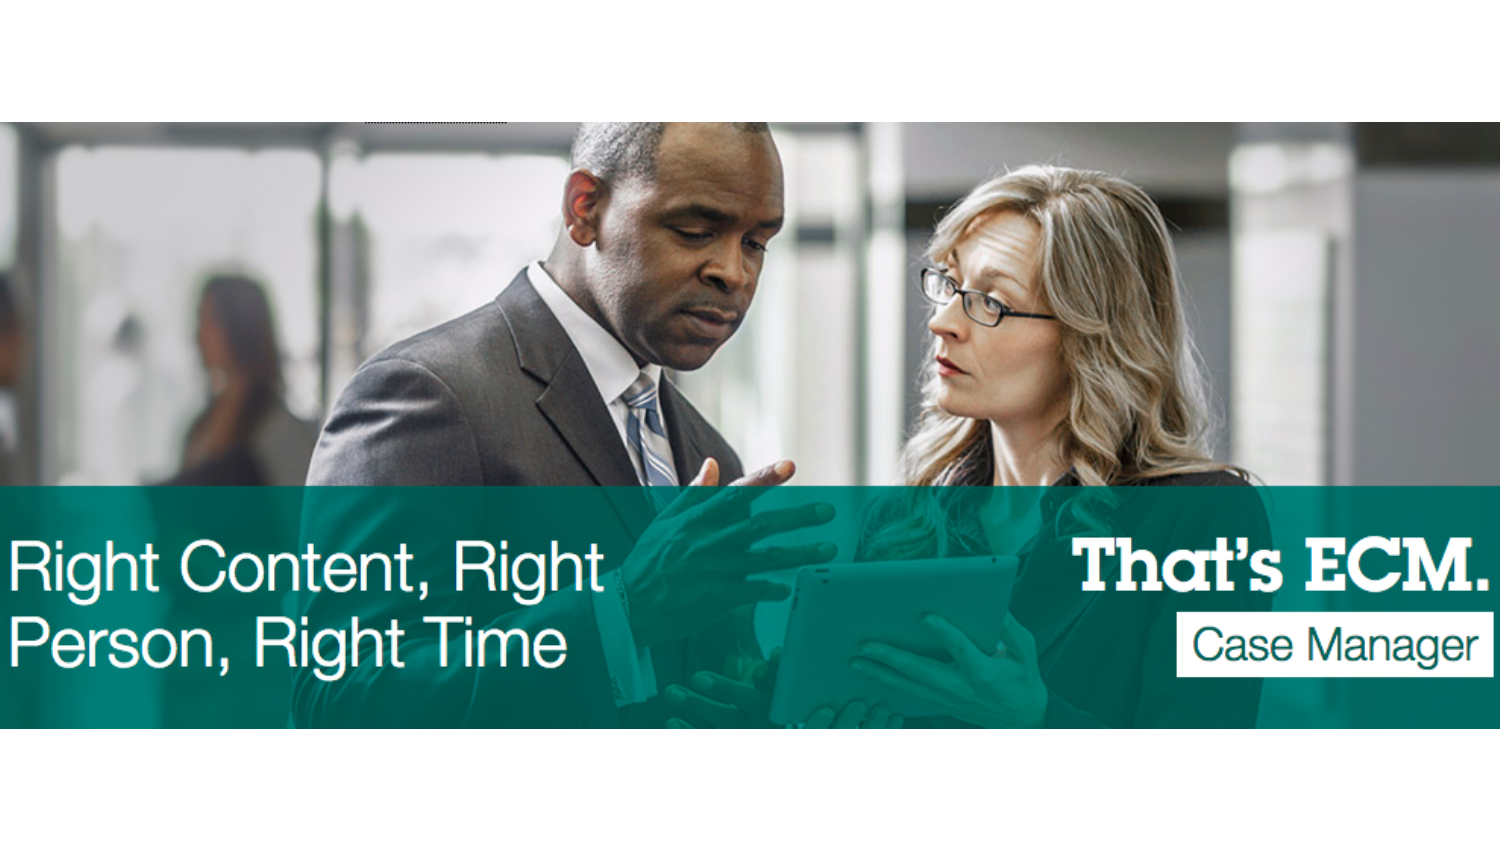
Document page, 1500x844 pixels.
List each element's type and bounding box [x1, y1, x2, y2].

list [0, 116, 1500, 736]
